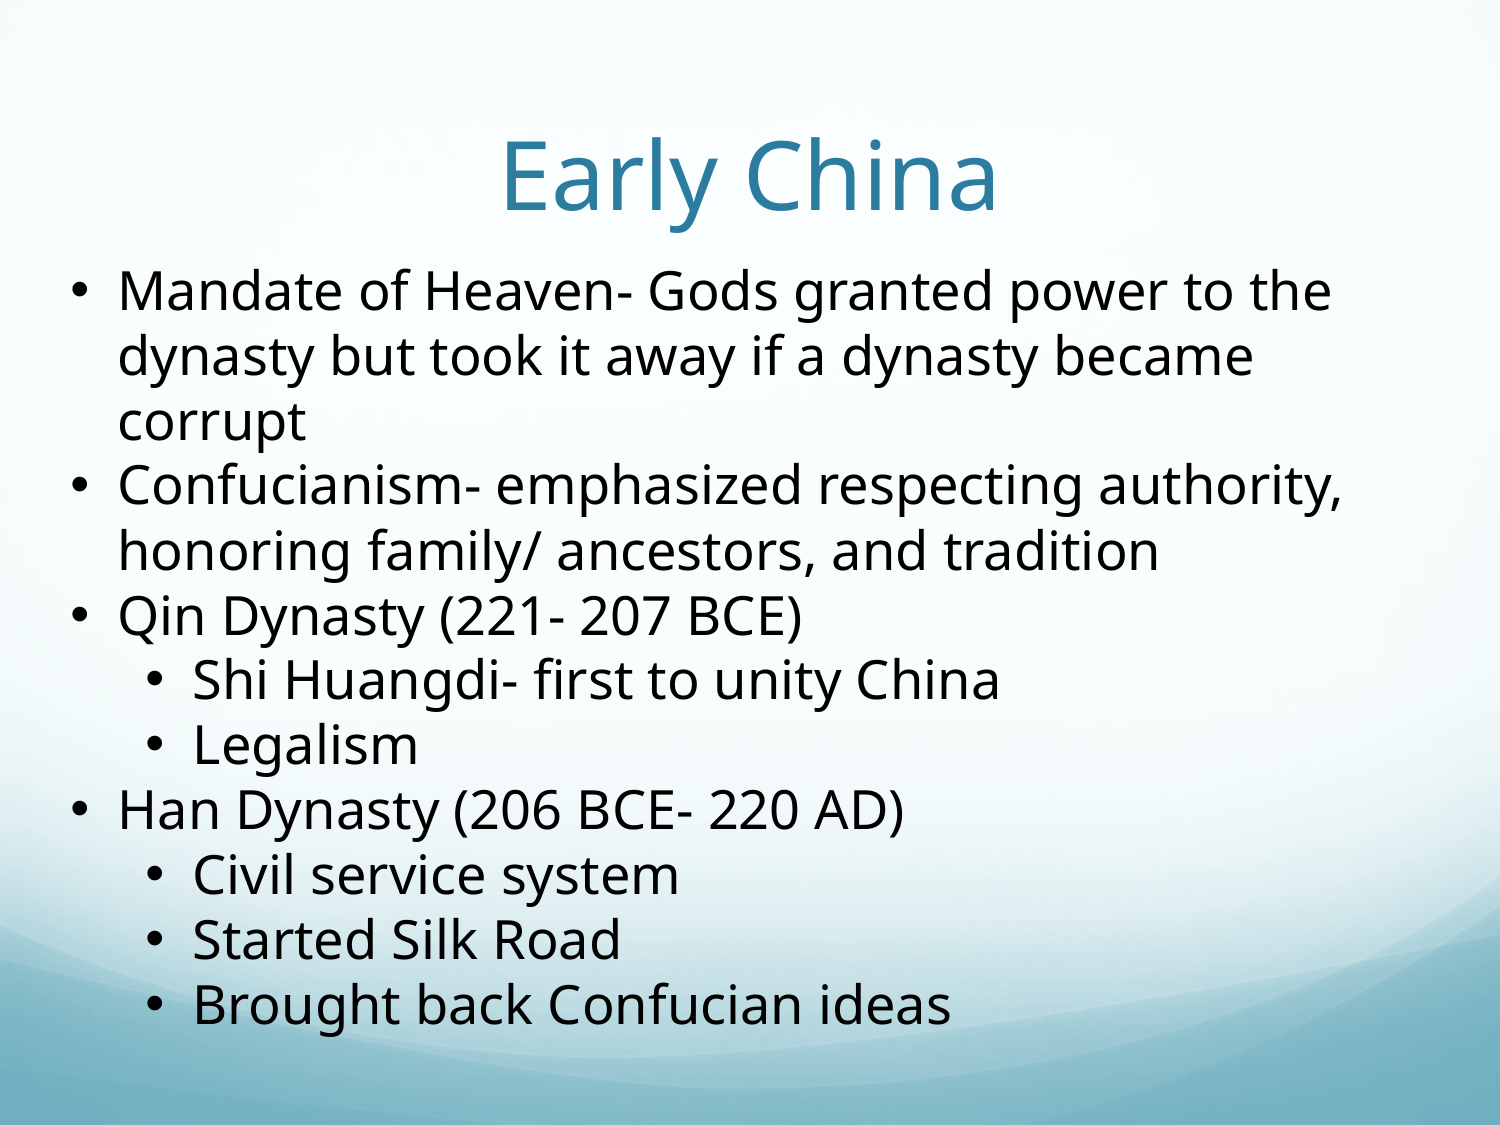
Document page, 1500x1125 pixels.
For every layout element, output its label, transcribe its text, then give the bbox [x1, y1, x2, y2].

text_box Mandate of Heaven- Gods granted power to the dynasty but took it away if a dynasty became corrupt Confucianism- emphasized respecting authority, honoring family/ ancestors, and tradition Qin Dynasty (221- 207 BCE) Shi Huangdi- first to unity China Legalism Han Dynasty (206 BCE- 220 AD) Civil service system Started Silk Road Brought back Confucian ideas [55, 248, 1450, 1043]
title Early China [90, 17, 1410, 237]
